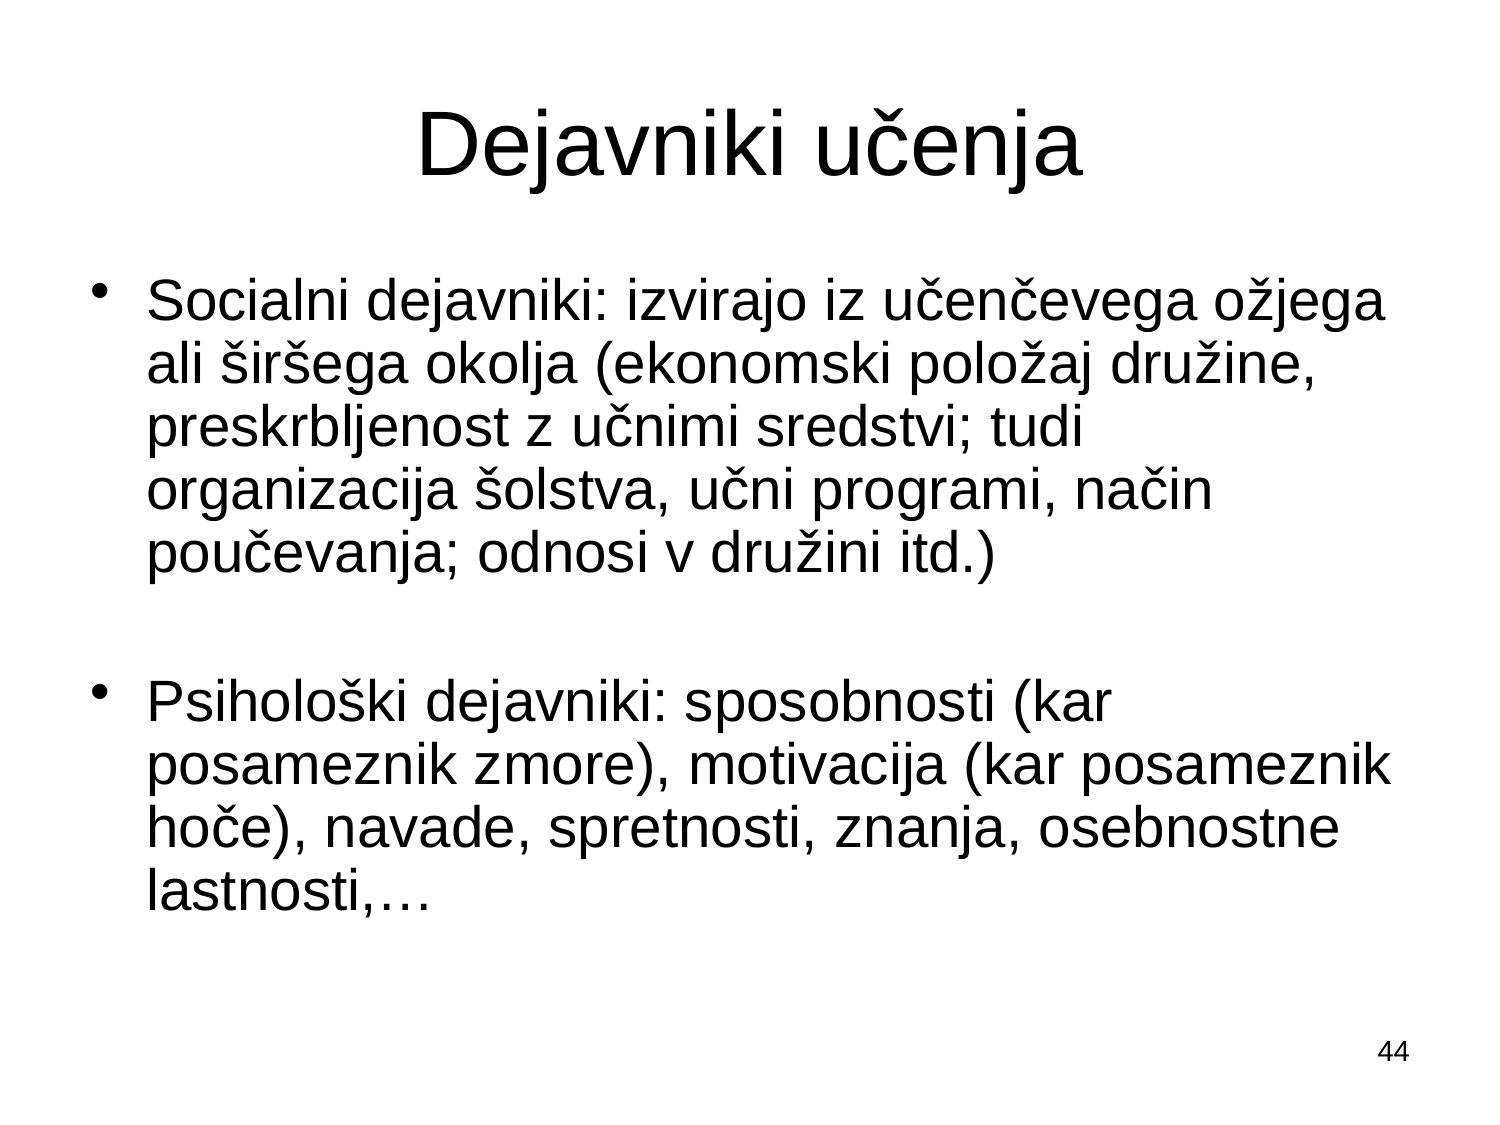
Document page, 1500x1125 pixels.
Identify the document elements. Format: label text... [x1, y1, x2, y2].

list Socialni dejavniki: izvirajo iz učenčevega ožjega ali širšega okolja (ekonomski položaj družine, preskrbljenost z učnimi sredstvi; tudi organizacija šolstva, učni programi, način poučevanja; odnosi v družini itd.) Psihološki dejavniki: sposobnosti (kar posameznik zmore), motivacija (kar posameznik hoče), navade, spretnosti, znanja, osebnostne lastnosti,… [75, 262, 1425, 1005]
slide_number 44 [1074, 1024, 1426, 1103]
title Dejavniki učenja [75, 45, 1425, 233]
